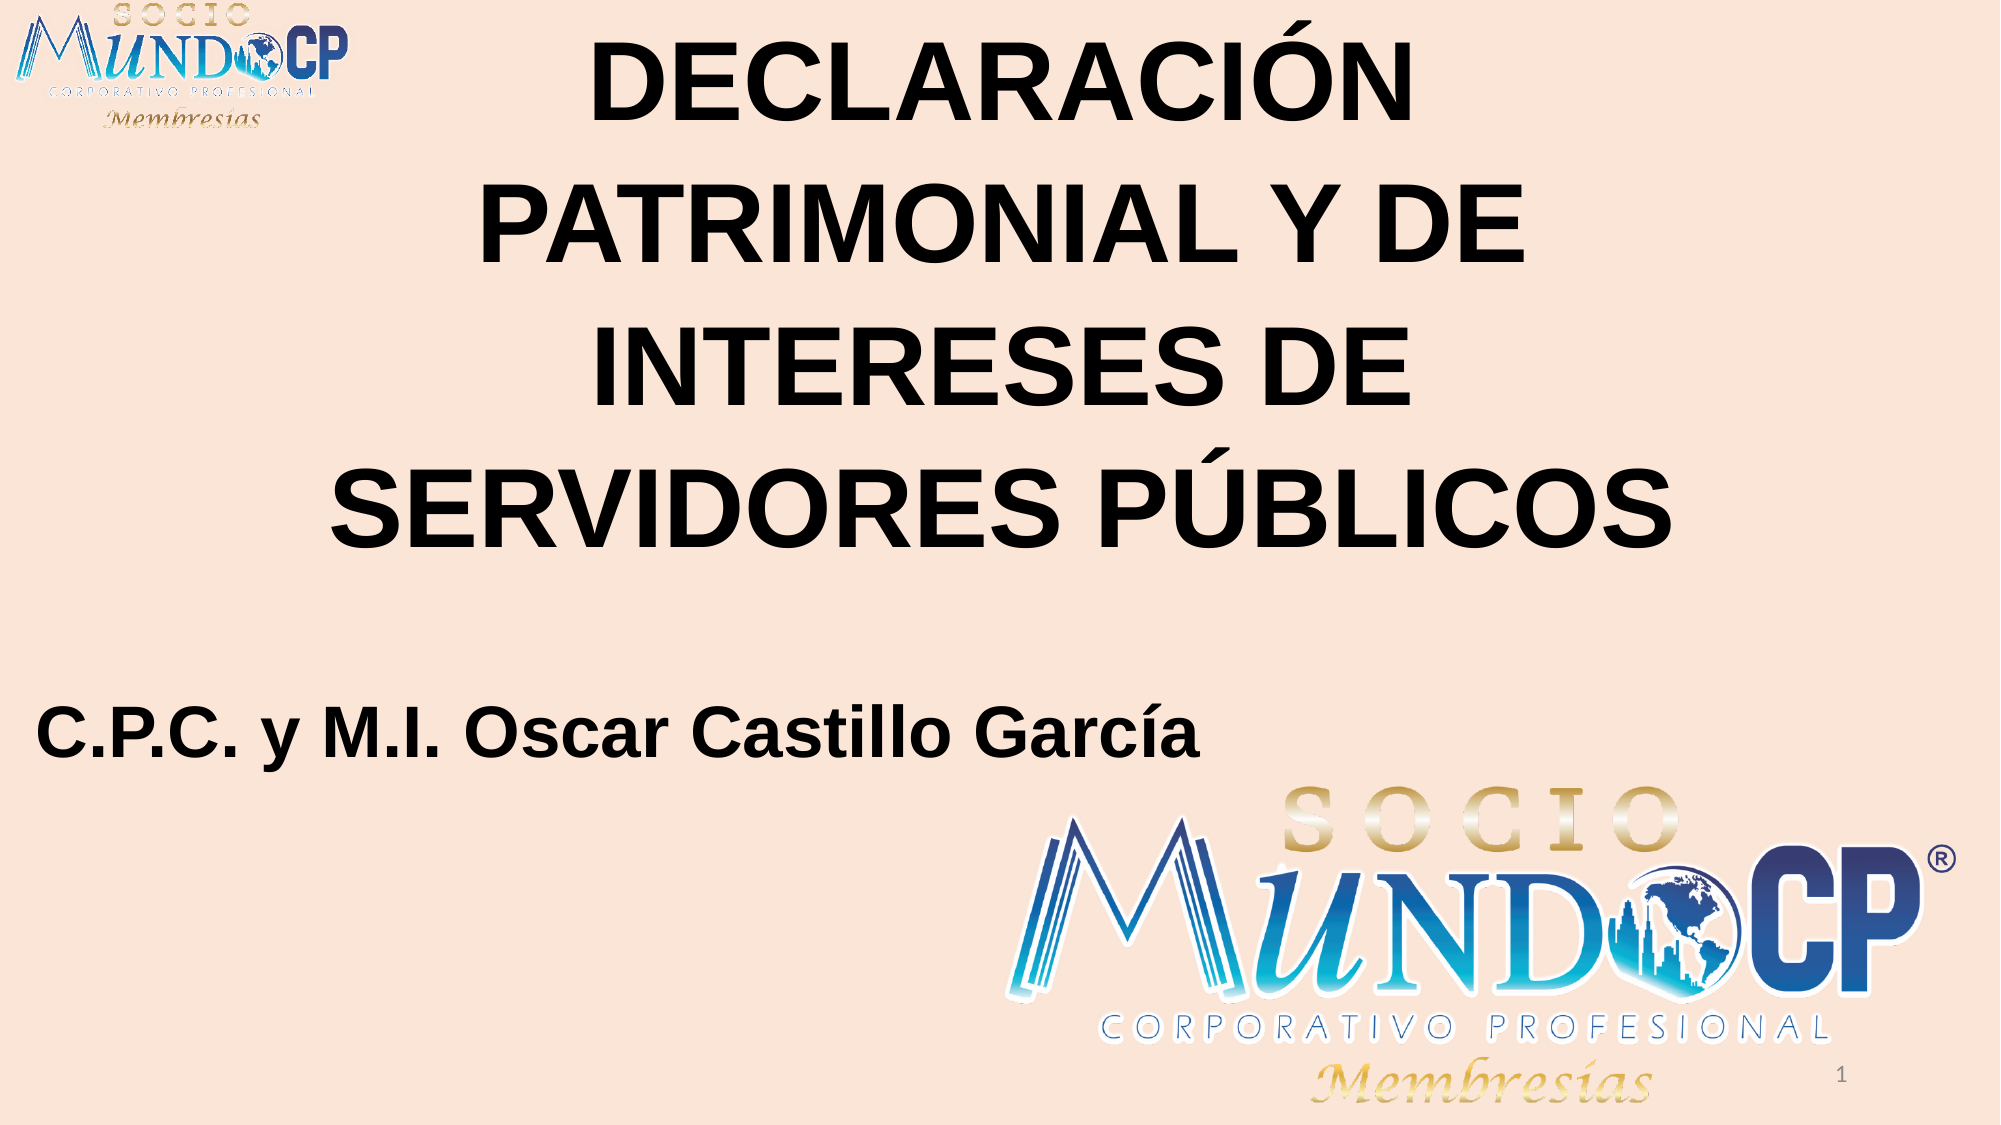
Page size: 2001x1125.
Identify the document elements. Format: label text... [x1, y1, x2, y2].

picture [0, 0, 363, 128]
subtitle DECLARACIÓN PATRIMONIAL Y DE INTERESES DE SERVIDORES PÚBLICOS C.P.C. y M.I. Oscar Castillo García [20, 16, 1985, 1107]
picture [1002, 786, 1960, 1103]
